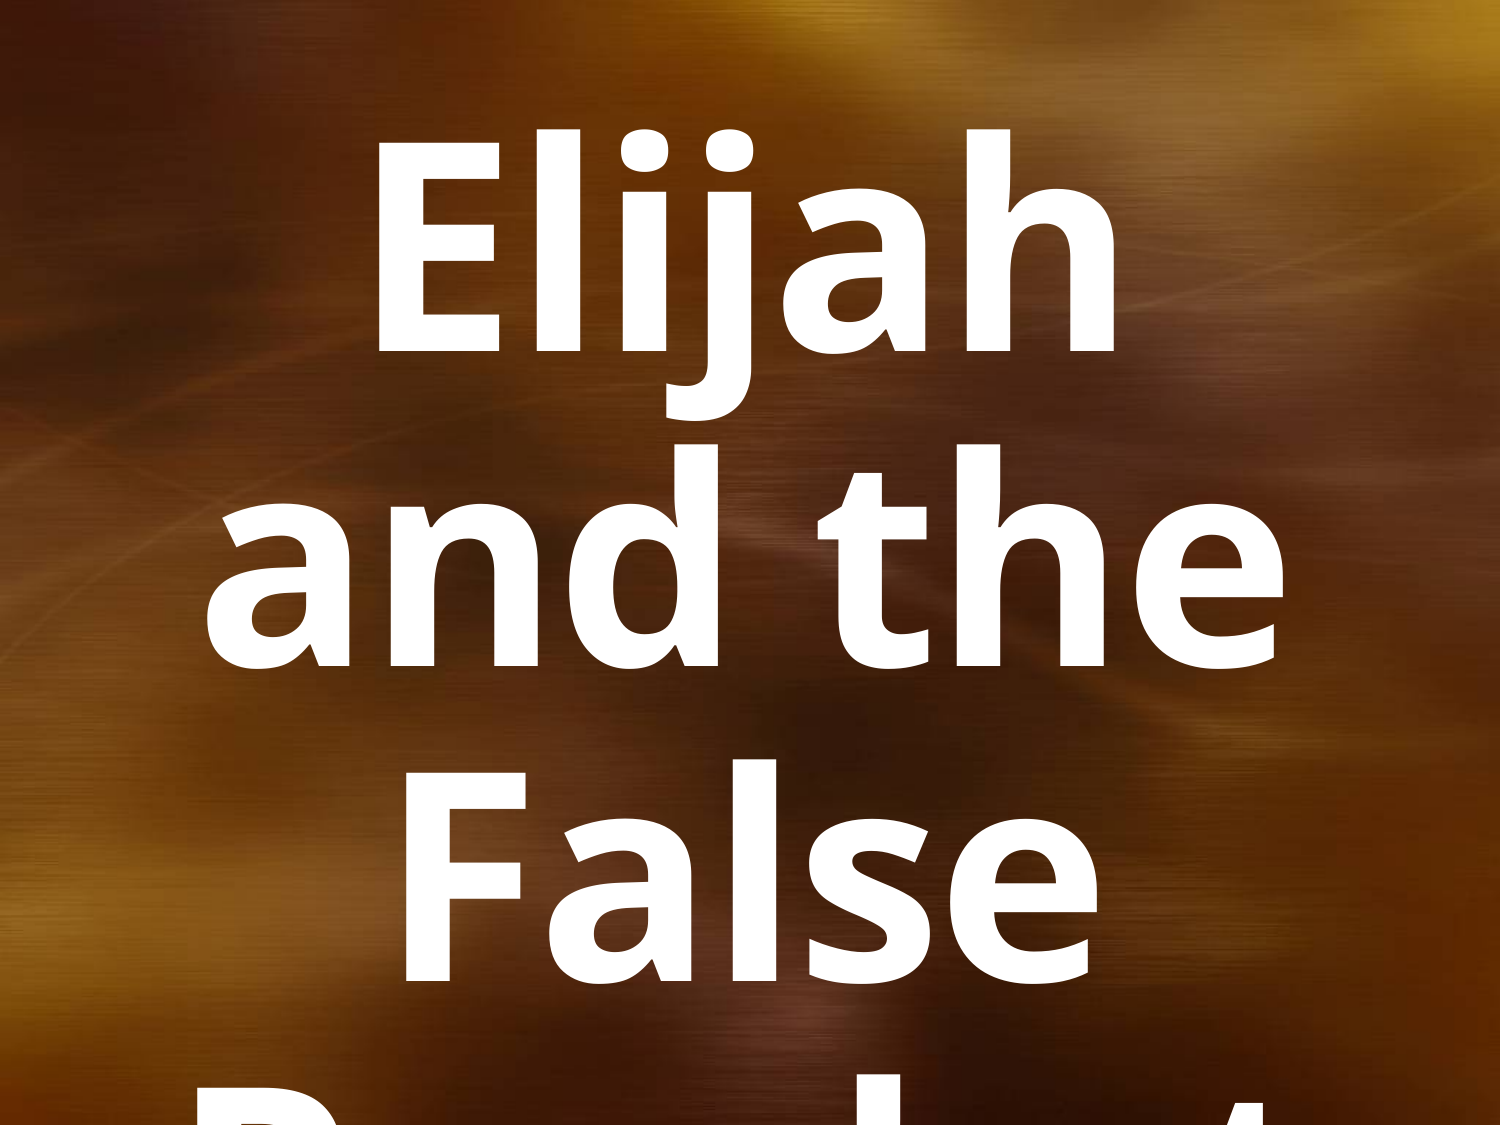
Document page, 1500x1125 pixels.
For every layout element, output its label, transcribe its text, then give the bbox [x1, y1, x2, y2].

picture [0, 0, 1500, 1125]
title Elijah and the False Prophets of Baal [137, 99, 1350, 1013]
